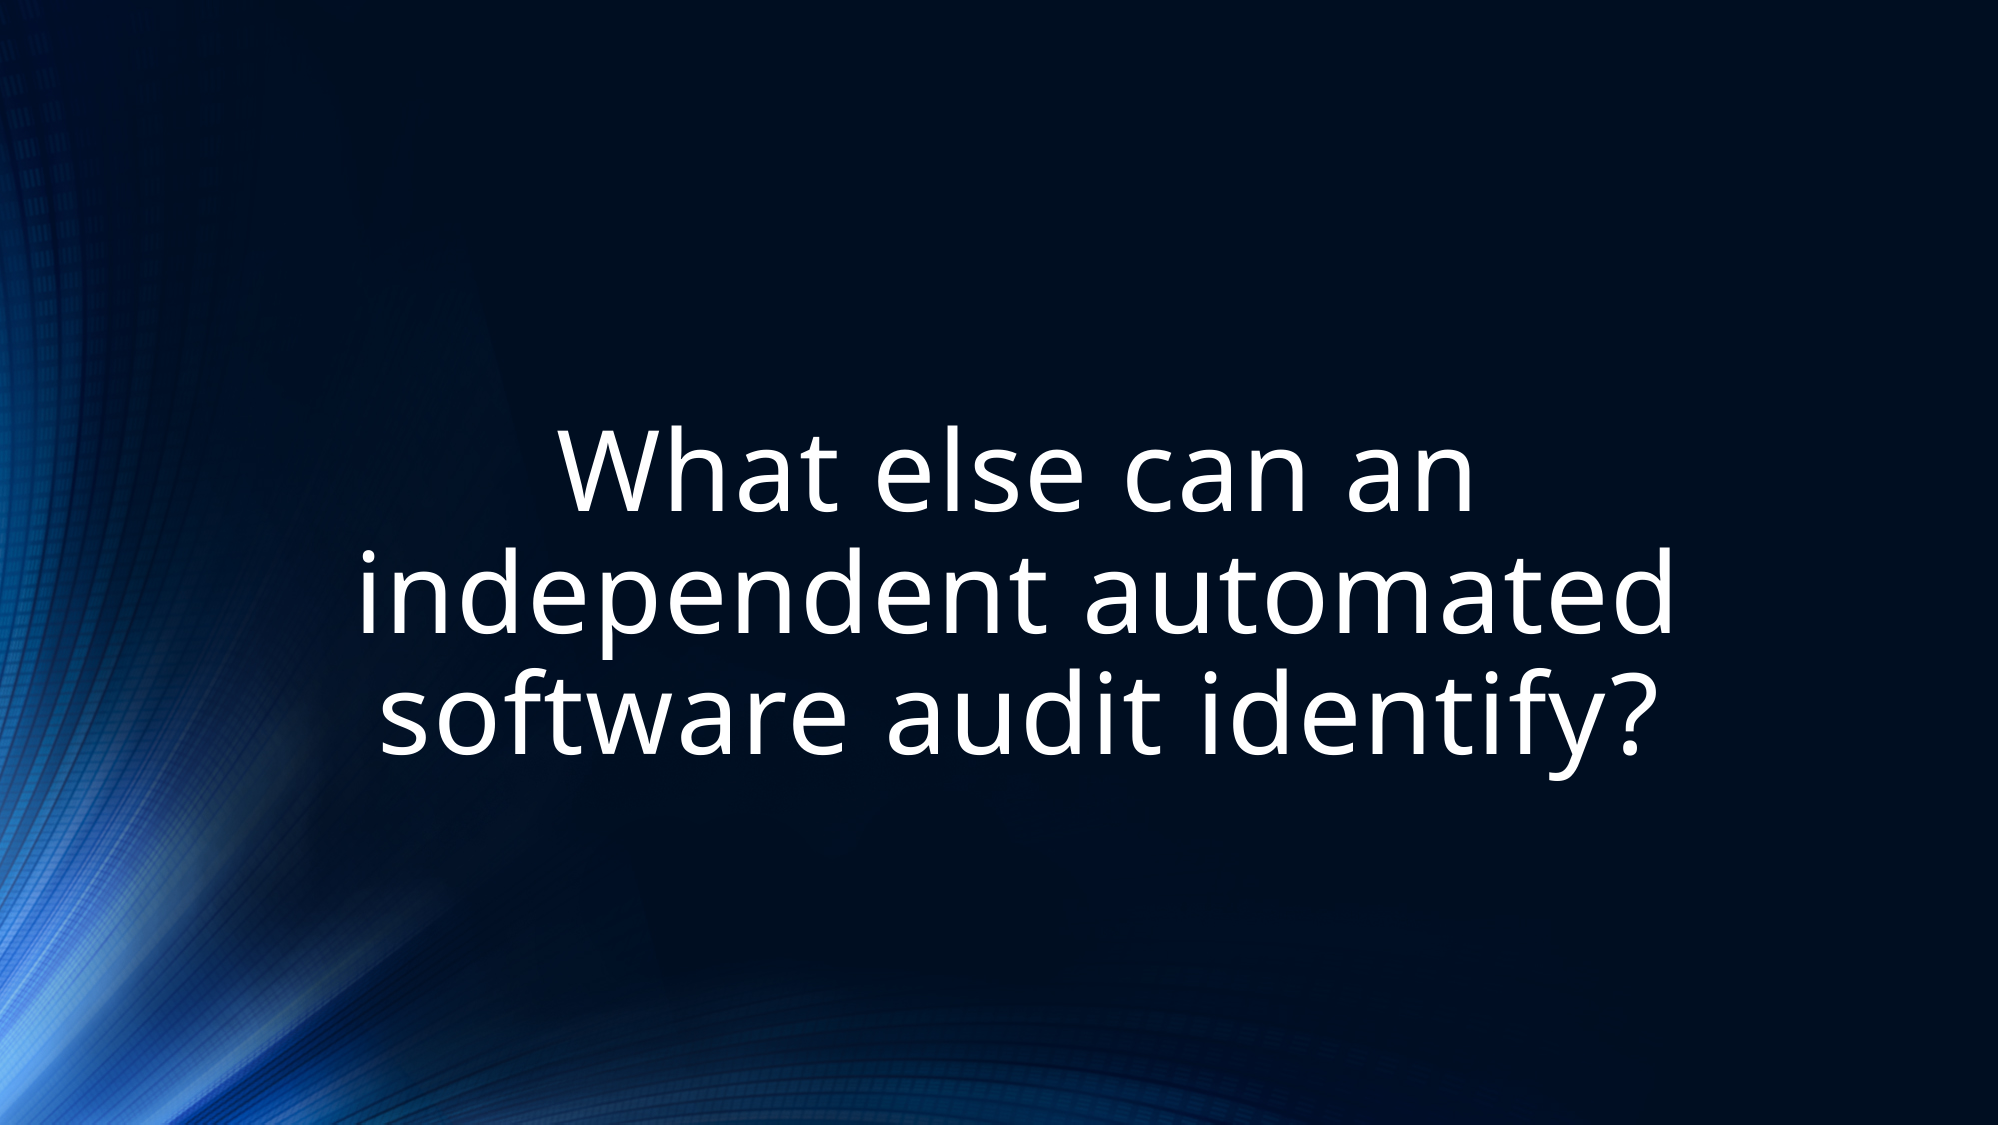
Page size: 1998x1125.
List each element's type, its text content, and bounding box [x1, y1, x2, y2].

text_box What else can an independent automated software audit identify? [200, 173, 1839, 787]
picture [0, 0, 1998, 1125]
